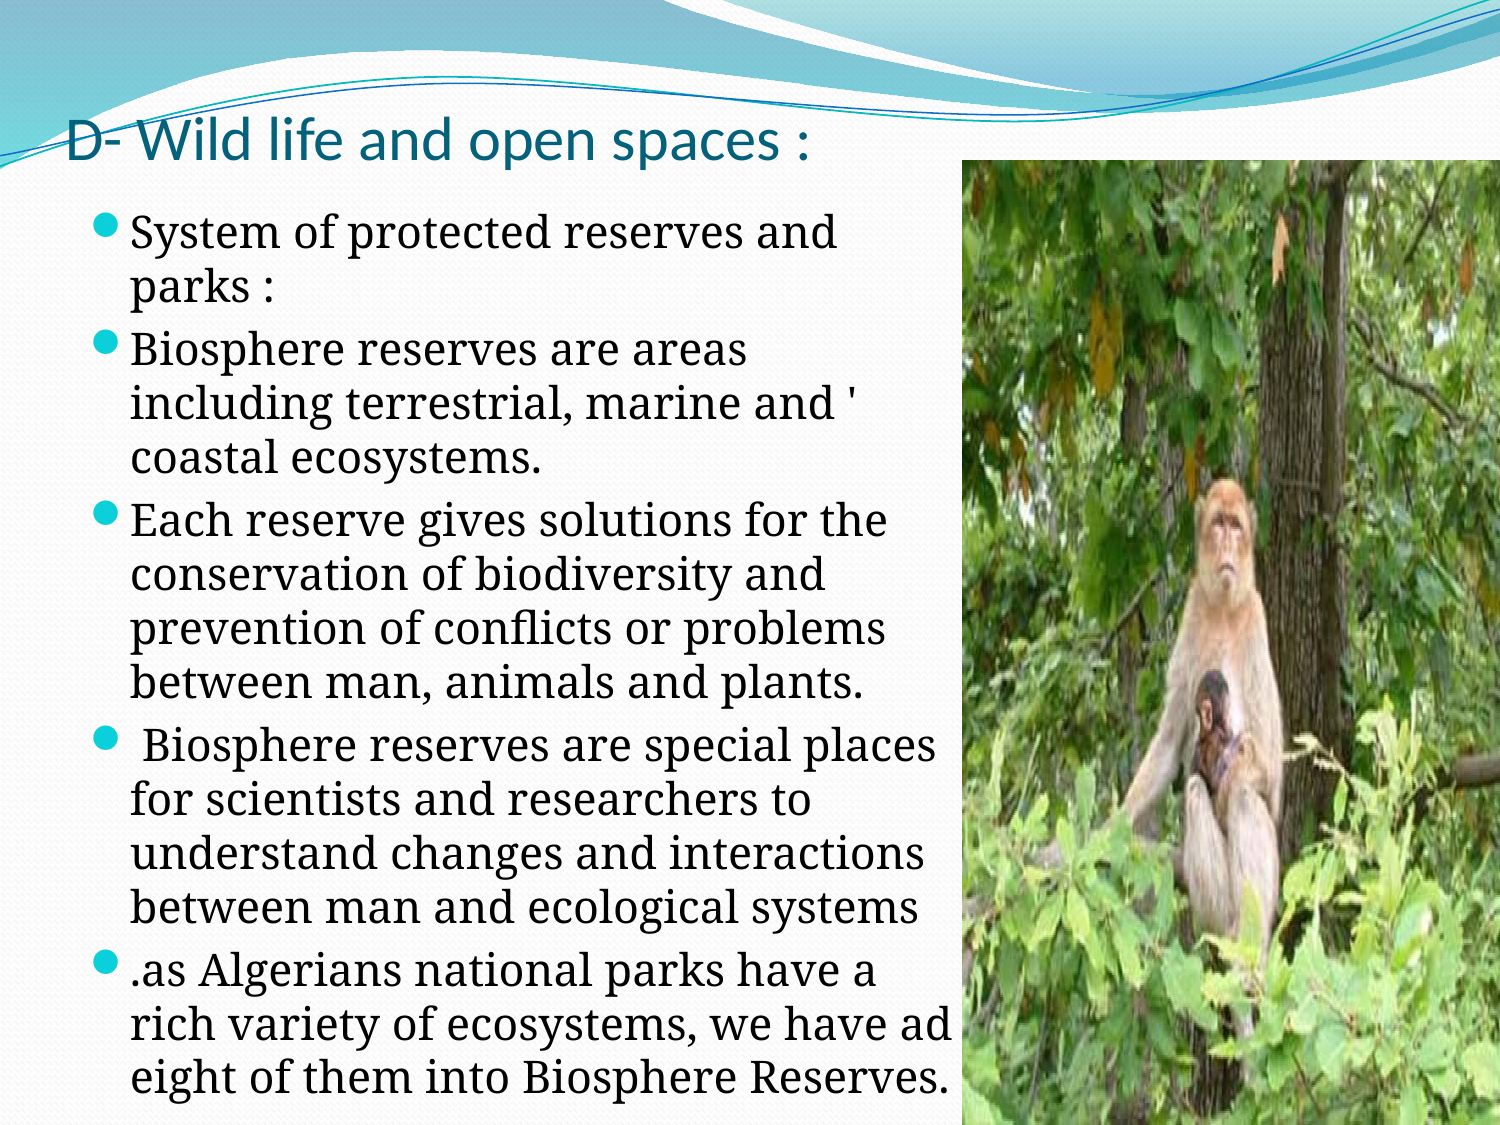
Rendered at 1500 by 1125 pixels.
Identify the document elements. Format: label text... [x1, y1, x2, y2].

picture [962, 160, 1500, 1125]
list System of protected reserves and parks : Biosphere reserves are areas including terrestrial, marine and ' coastal ecosystems. Each reserve gives solutions for the conservation of biodiversity and prevention of conflicts or problems between man, animals and plants. Biosphere reserves are special places for scientists and researchers to understand changes and interactions between man and ecological systems .as Algerians national parks have a rich variety of ecosystems, we have ad eight of them into Biosphere Reserves. [75, 196, 955, 1125]
title D- Wild life and open spaces : [64, 90, 1415, 173]
